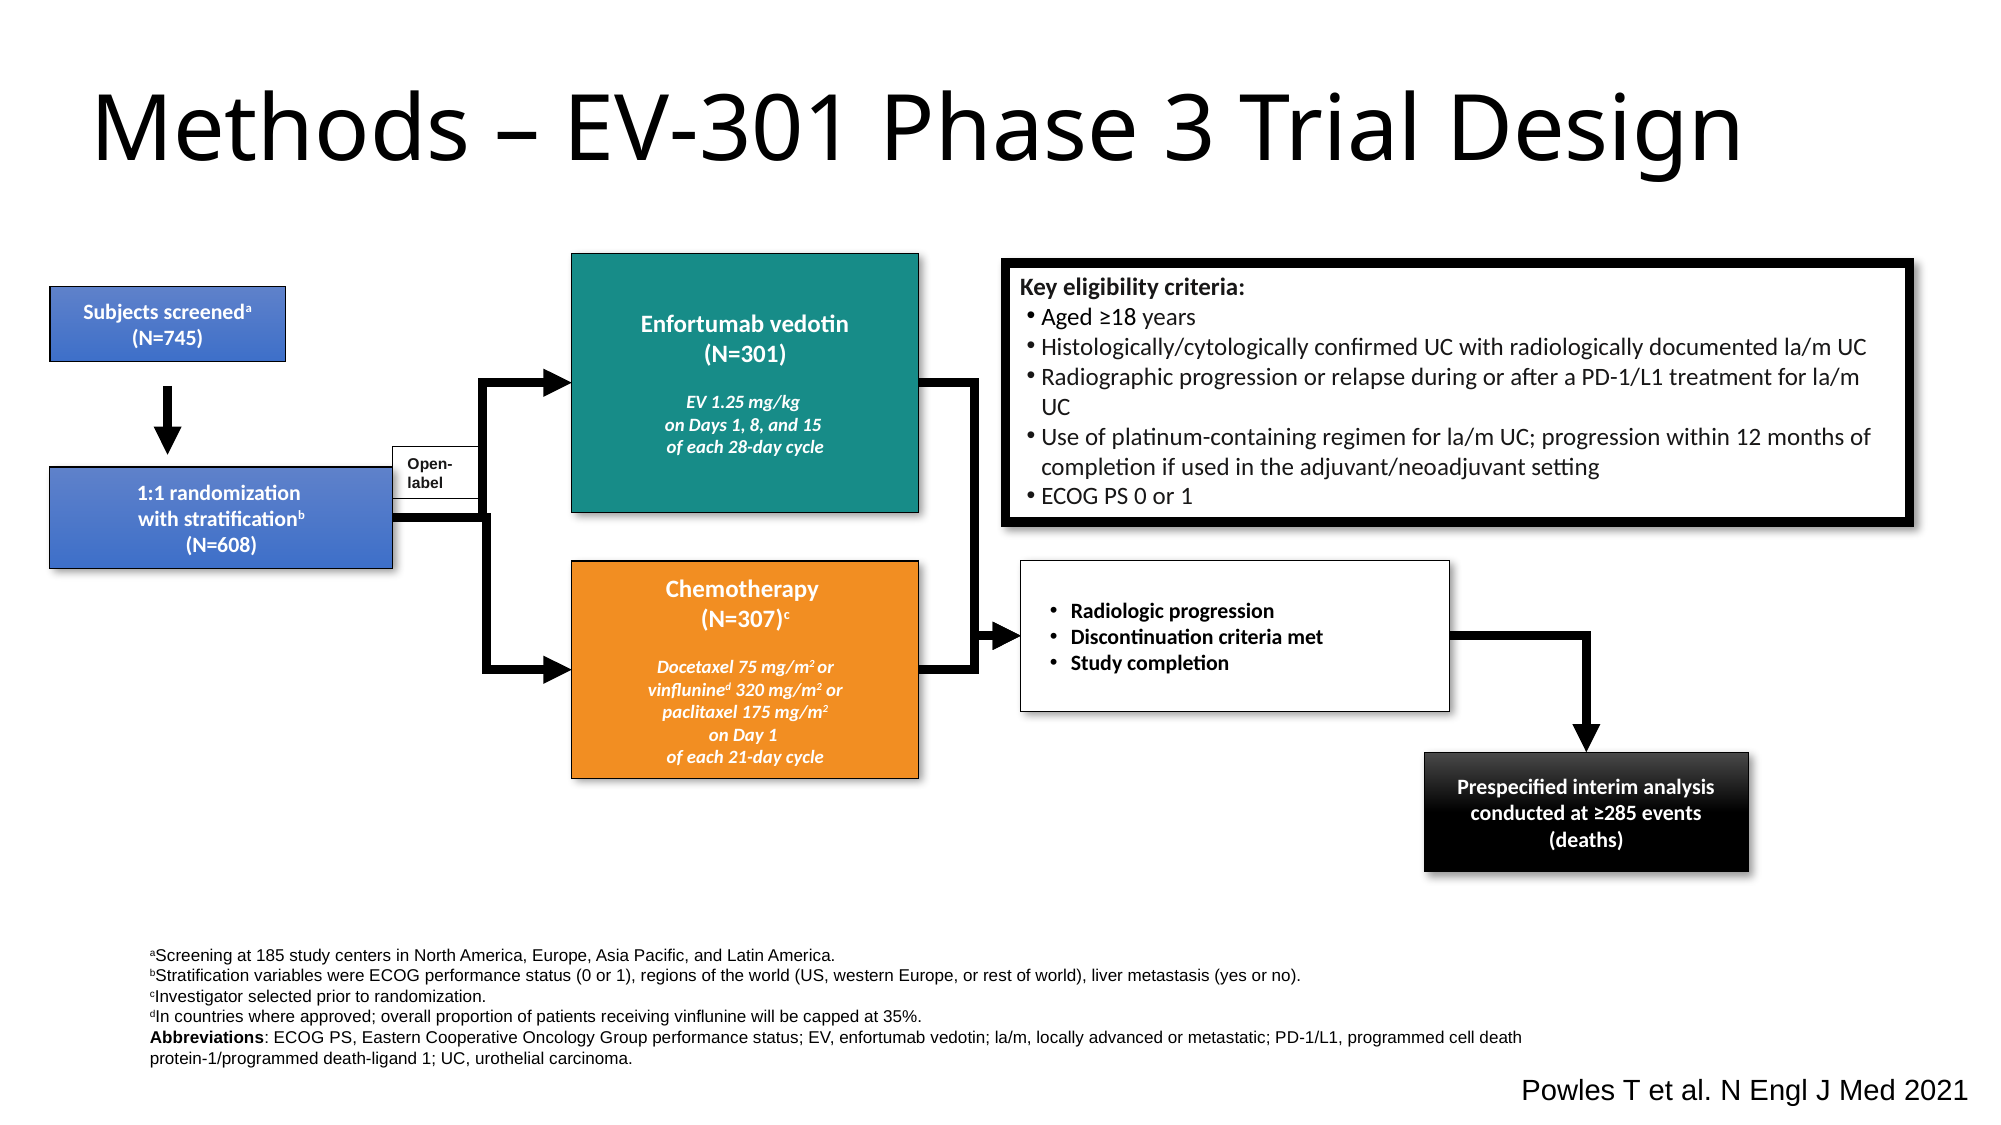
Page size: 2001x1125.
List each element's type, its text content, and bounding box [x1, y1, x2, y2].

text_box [49, 253, 1910, 872]
text_box aScreening at 185 study centers in North America, Europe, Asia Pacific, and Latin America. bStratification variables were ECOG performance status (0 or 1), regions of the world (US, western Europe, or rest of world), liver metastasis (yes or no). cInvestigator selected prior to randomization. dIn countries where approved; overall proportion of patients receiving vinflunine will be capped at 35%. Abbreviations: ECOG PS, Eastern Cooperative Oncology Group performance status; EV, enfortumab vedotin; la/m, locally advanced or metastatic; PD-1/L1, programmed cell death protein-1/programmed death-ligand 1; UC, urothelial carcinoma. [135, 936, 1559, 1075]
title Methods – EV-301 Phase 3 Trial Design [75, 21, 1800, 240]
text_box Powles T et al. N Engl J Med 2021 [1506, 1064, 1993, 1114]
